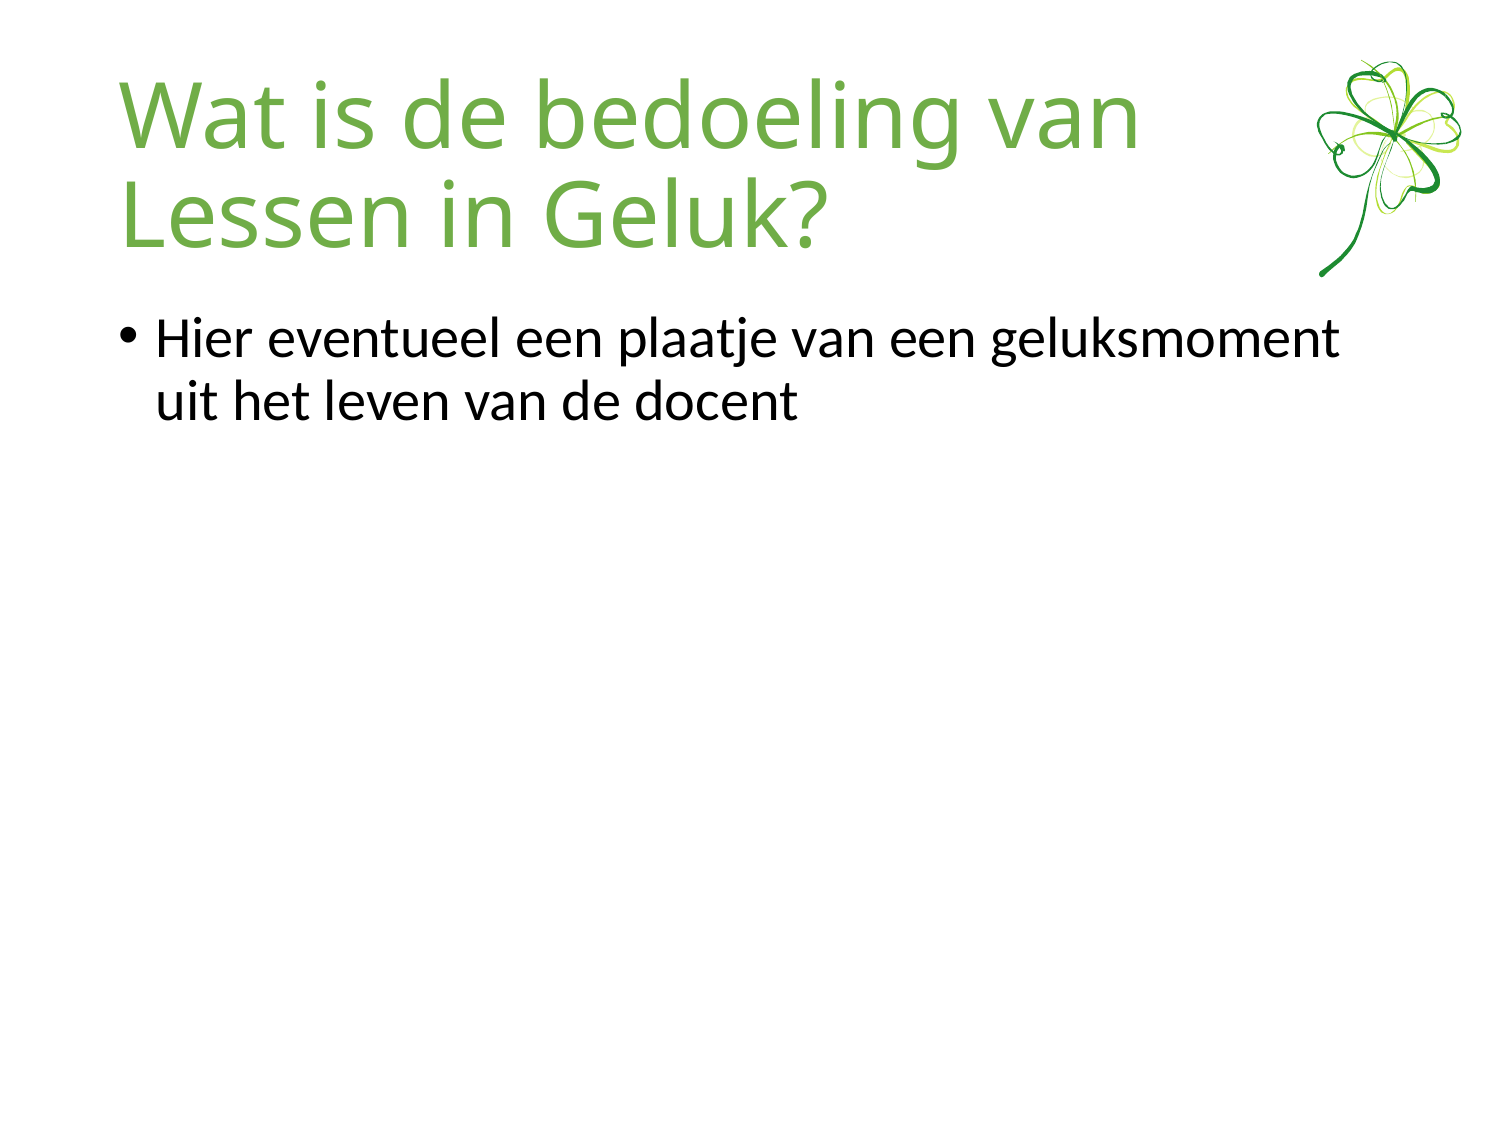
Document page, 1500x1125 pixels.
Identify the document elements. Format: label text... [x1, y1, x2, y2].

list Hier eventueel een plaatje van een geluksmoment uit het leven van de docent [103, 299, 1397, 1014]
title Wat is de bedoeling van Lessen in Geluk? [103, 59, 1316, 278]
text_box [1316, 59, 1462, 278]
